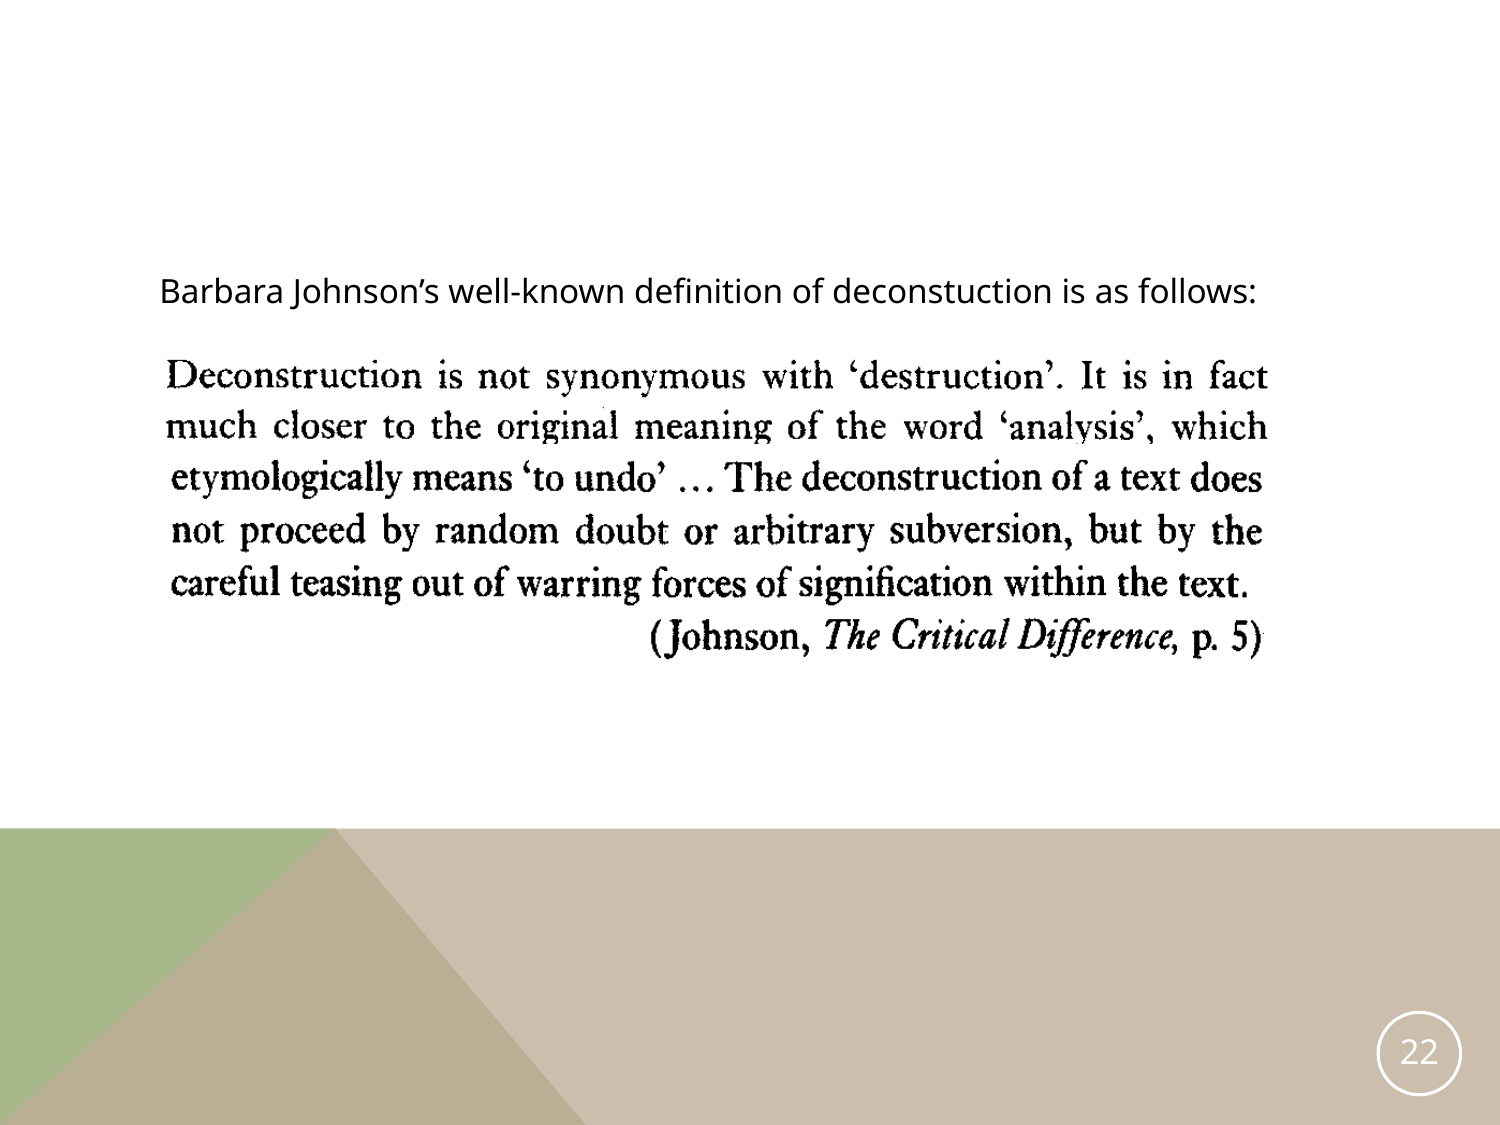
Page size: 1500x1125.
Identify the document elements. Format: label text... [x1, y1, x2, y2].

slide_number 22 [1376, 1010, 1463, 1097]
text_box Barbara Johnson’s well-known definition of deconstuction is as follows: [144, 263, 1313, 318]
picture [162, 444, 1295, 681]
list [139, 338, 1322, 475]
